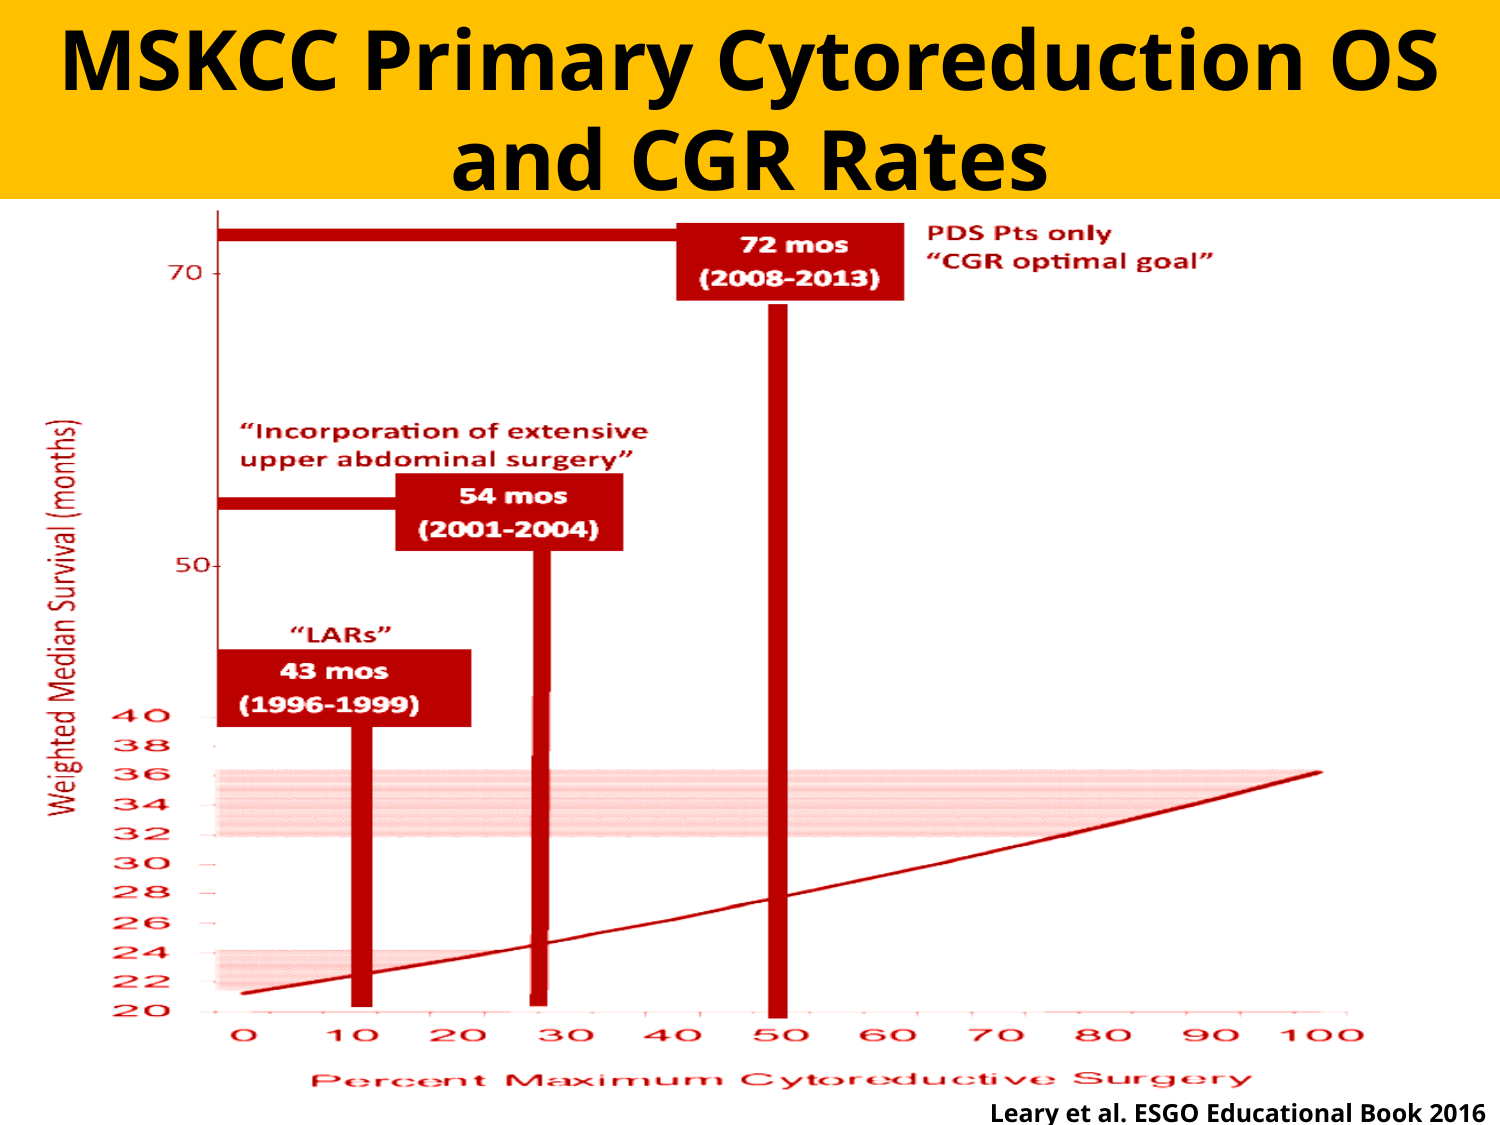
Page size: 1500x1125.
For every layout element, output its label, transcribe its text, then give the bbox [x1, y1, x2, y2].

text_box Leary et al. ESGO Educational Book 2016 [975, 1108, 1500, 1125]
text_box MSKCC Primary Cytoreduction OS and CGR Rates [0, 0, 1500, 198]
picture [0, 198, 1500, 1102]
